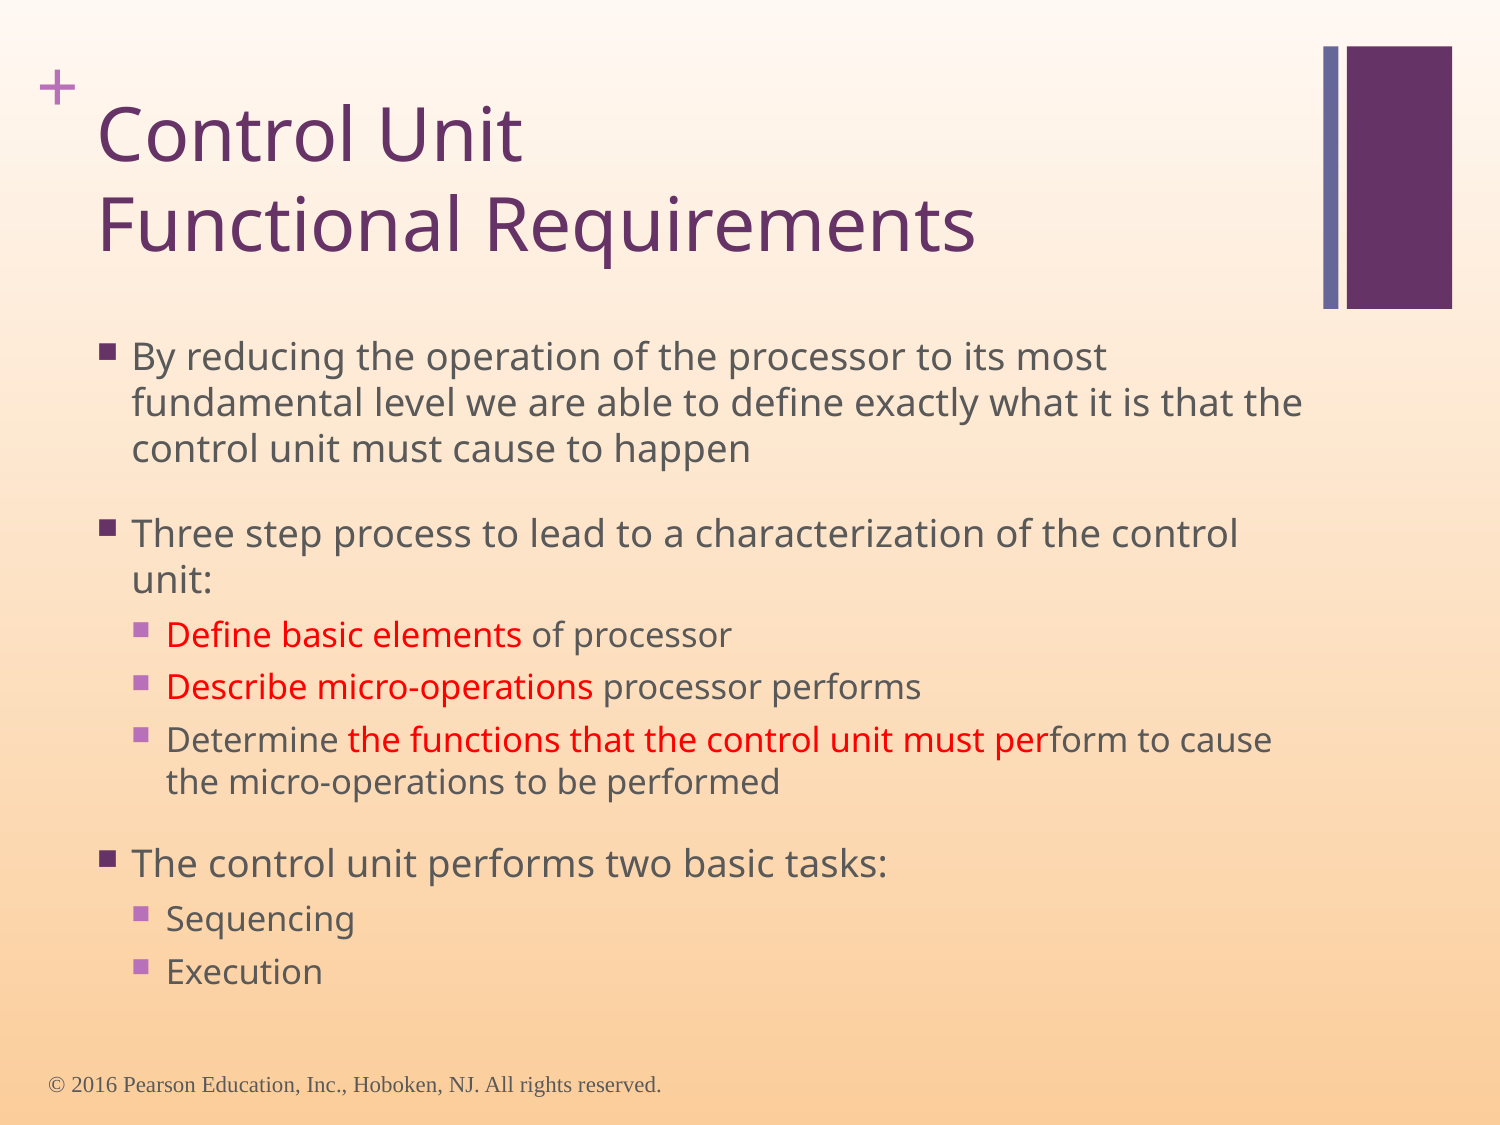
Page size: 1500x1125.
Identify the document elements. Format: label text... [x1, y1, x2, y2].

title Control Unit Functional Requirements [81, 79, 1322, 263]
list By reducing the operation of the processor to its most fundamental level we are able to define exactly what it is that the control unit must cause to happen Three step process to lead to a characterization of the control unit: Define basic elements of processor Describe micro-operations processor performs Determine the functions that the control unit must perform to cause the micro-operations to be performed The control unit performs two basic tasks: Sequencing Execution [81, 324, 1322, 1005]
footer © 2016 Pearson Education, Inc., Hoboken, NJ. All rights reserved. [33, 1053, 1038, 1114]
